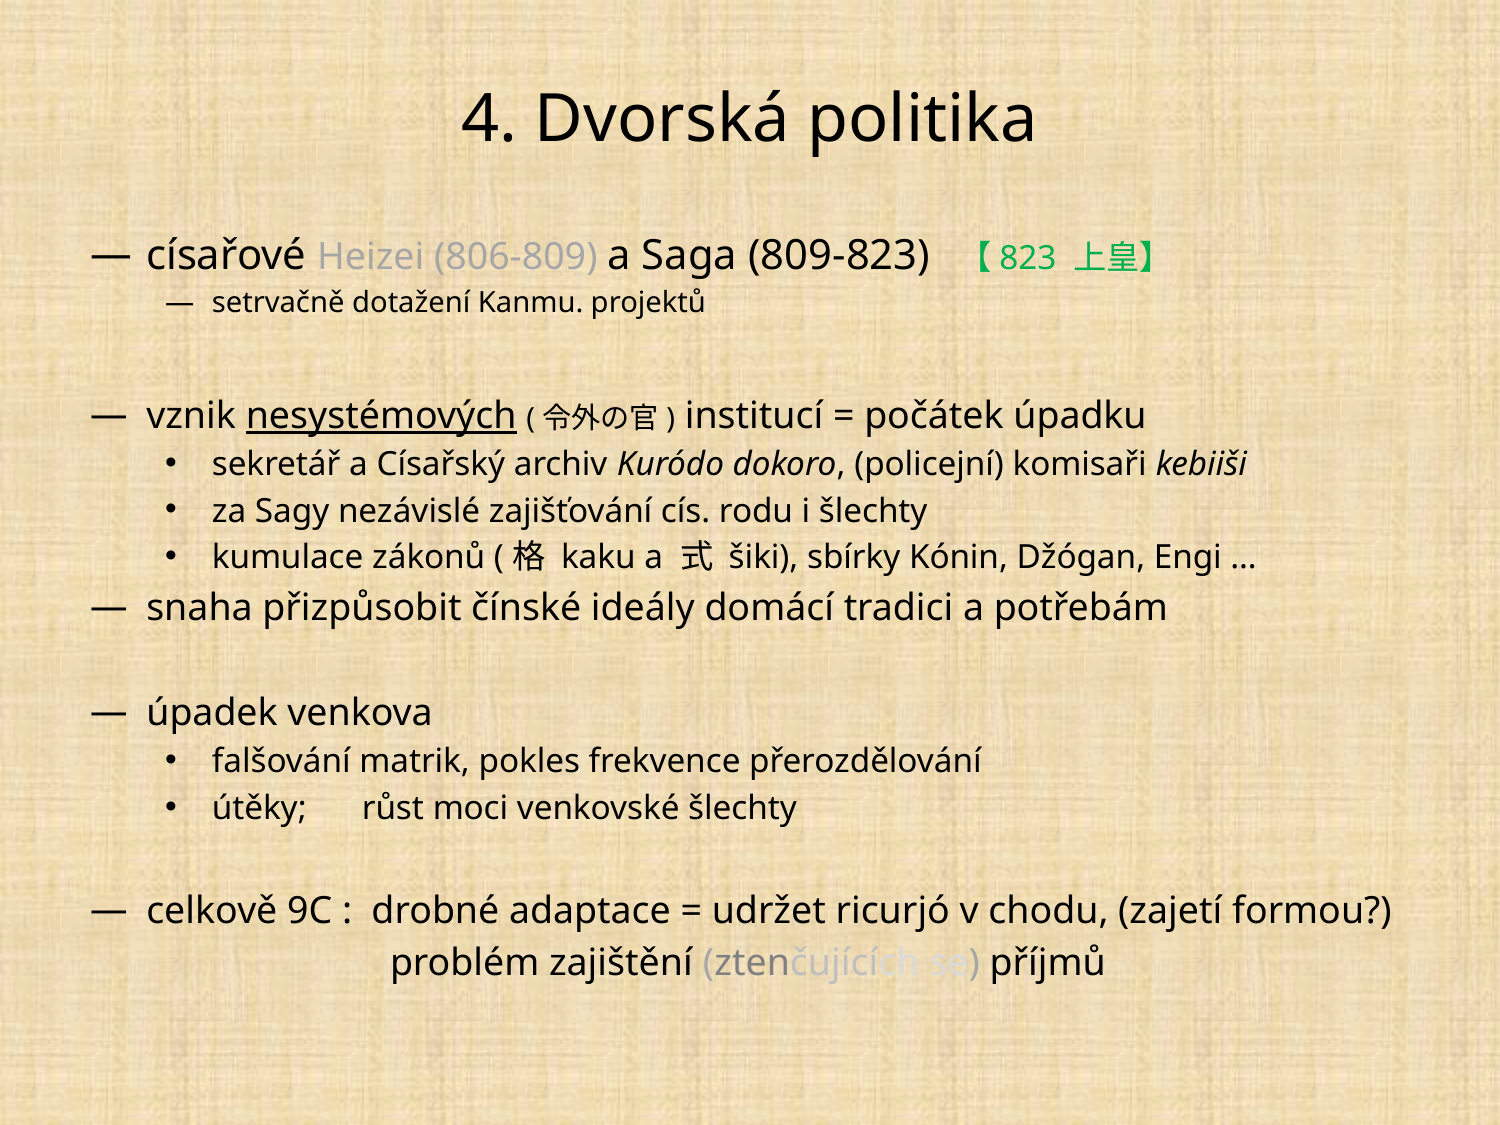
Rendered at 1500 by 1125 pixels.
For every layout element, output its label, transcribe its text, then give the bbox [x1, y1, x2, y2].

list císařové Heizei (806-809) a Saga (809-823) 【823 上皇】 setrvačně dotažení Kanmu. projektů vznik nesystémových (令外の官) institucí = počátek úpadku sekretář a Císařský archiv Kuródo dokoro, (policejní) komisaři kebiiši za Sagy nezávislé zajišťování cís. rodu i šlechty kumulace zákonů (格 kaku a 式 šiki), sbírky Kónin, Džógan, Engi … snaha přizpůsobit čínské ideály domácí tradici a potřebám úpadek venkova falšování matrik, pokles frekvence přerozdělování útěky; růst moci venkovské šlechty celkově 9C : drobné adaptace = udržet ricurjó v chodu, (zajetí formou?) problém zajištění (ztenčujících se) příjmů [75, 219, 1425, 1083]
title 4. Dvorská politika [75, 45, 1425, 185]
